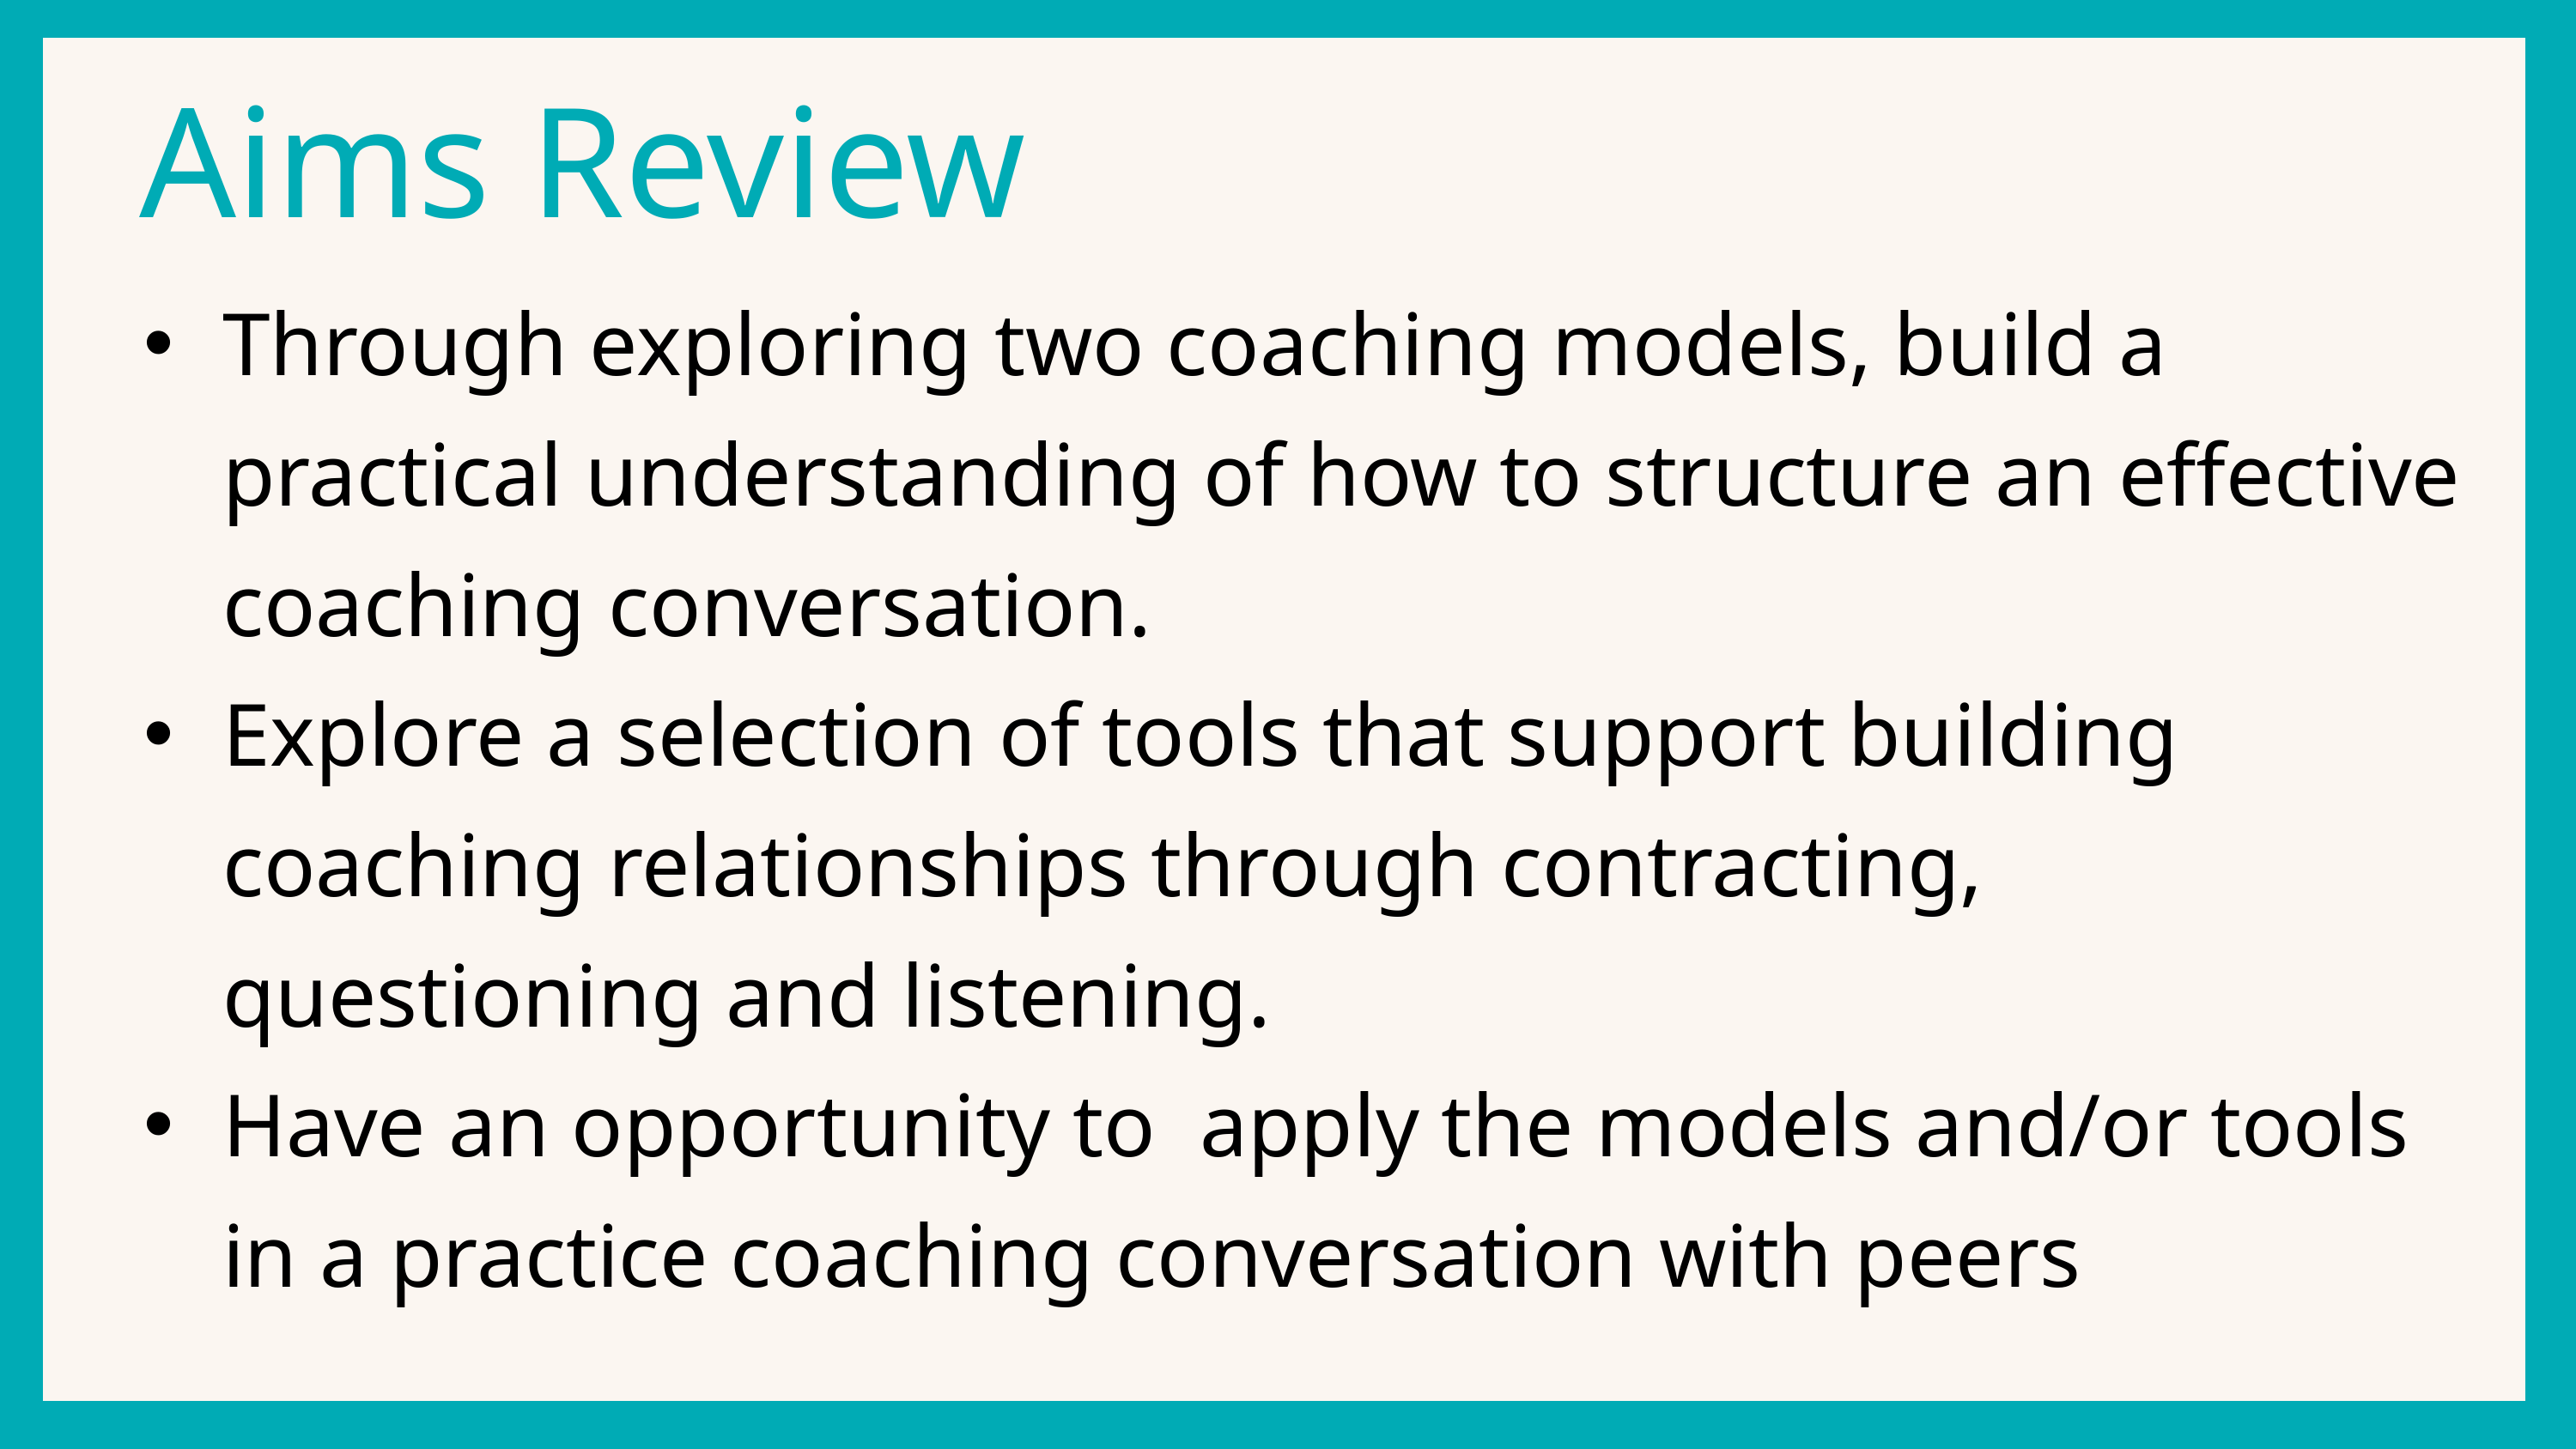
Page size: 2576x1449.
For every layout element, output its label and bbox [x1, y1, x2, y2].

text_box [42, 37, 2526, 1402]
